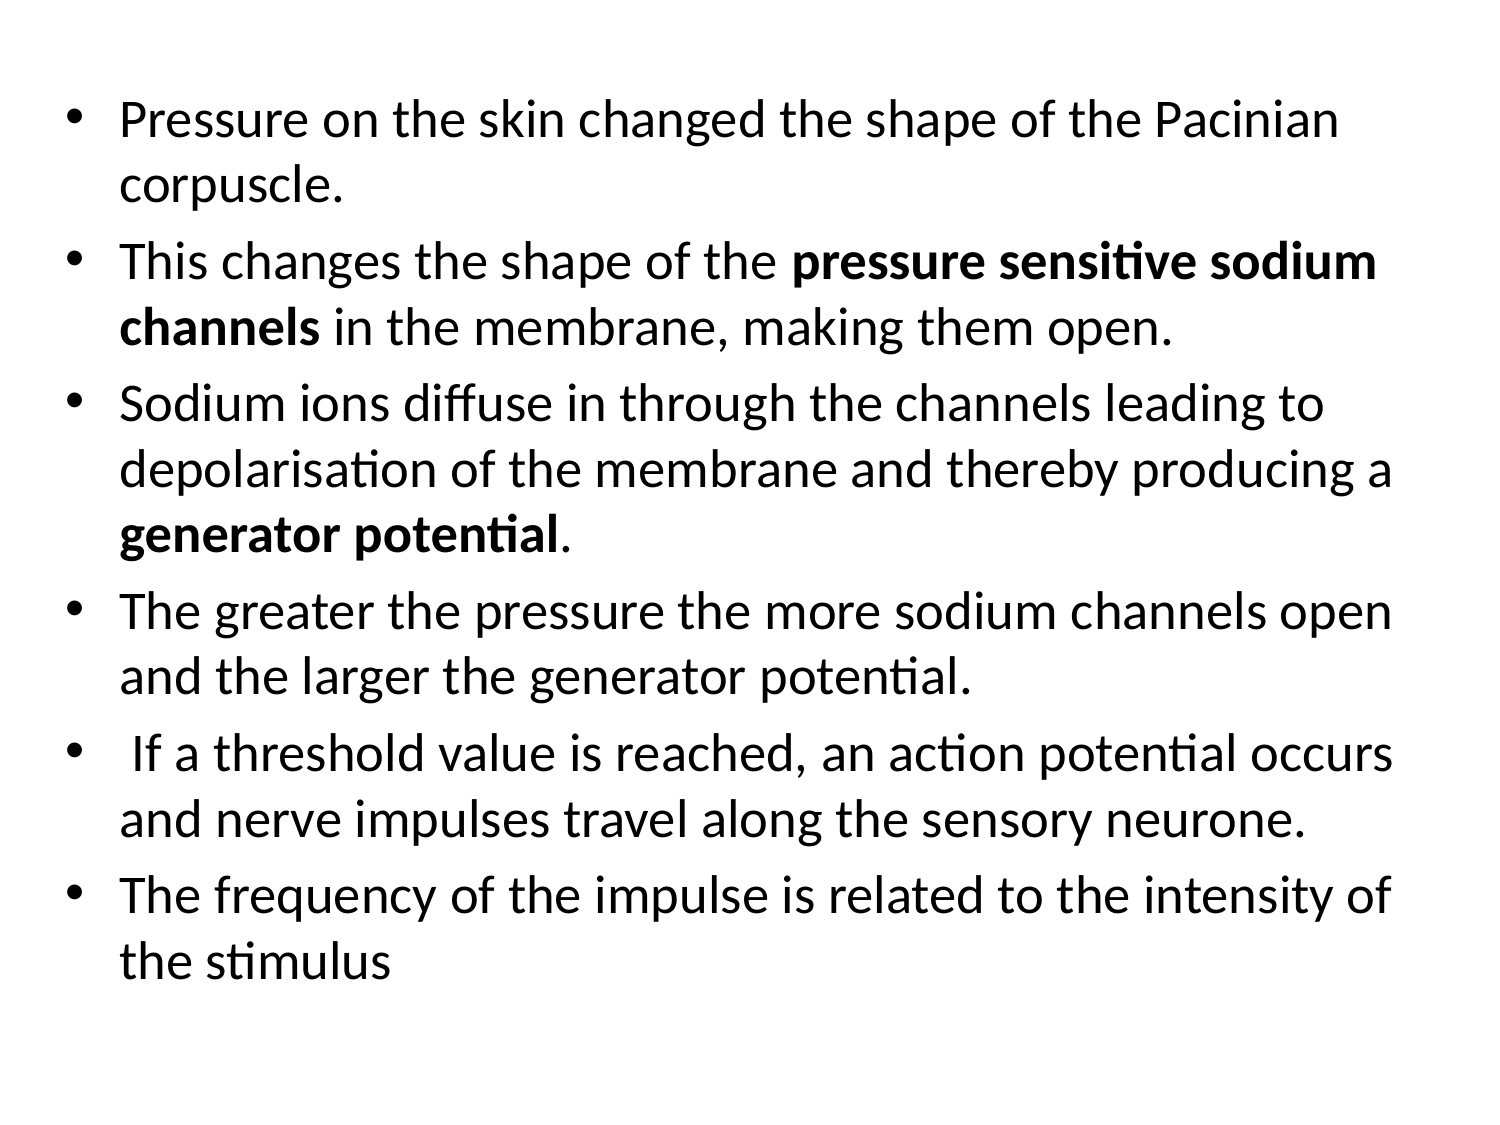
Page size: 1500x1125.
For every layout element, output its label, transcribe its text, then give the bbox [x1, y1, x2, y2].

list Pressure on the skin changed the shape of the Pacinian corpuscle. This changes the shape of the pressure sensitive sodium channels in the membrane, making them open. Sodium ions diffuse in through the channels leading to depolarisation of the membrane and thereby producing a generator potential. The greater the pressure the more sodium channels open and the larger the generator potential. If a threshold value is reached, an action potential occurs and nerve impulses travel along the sensory neurone. The frequency of the impulse is related to the intensity of the stimulus [50, 75, 1425, 1088]
